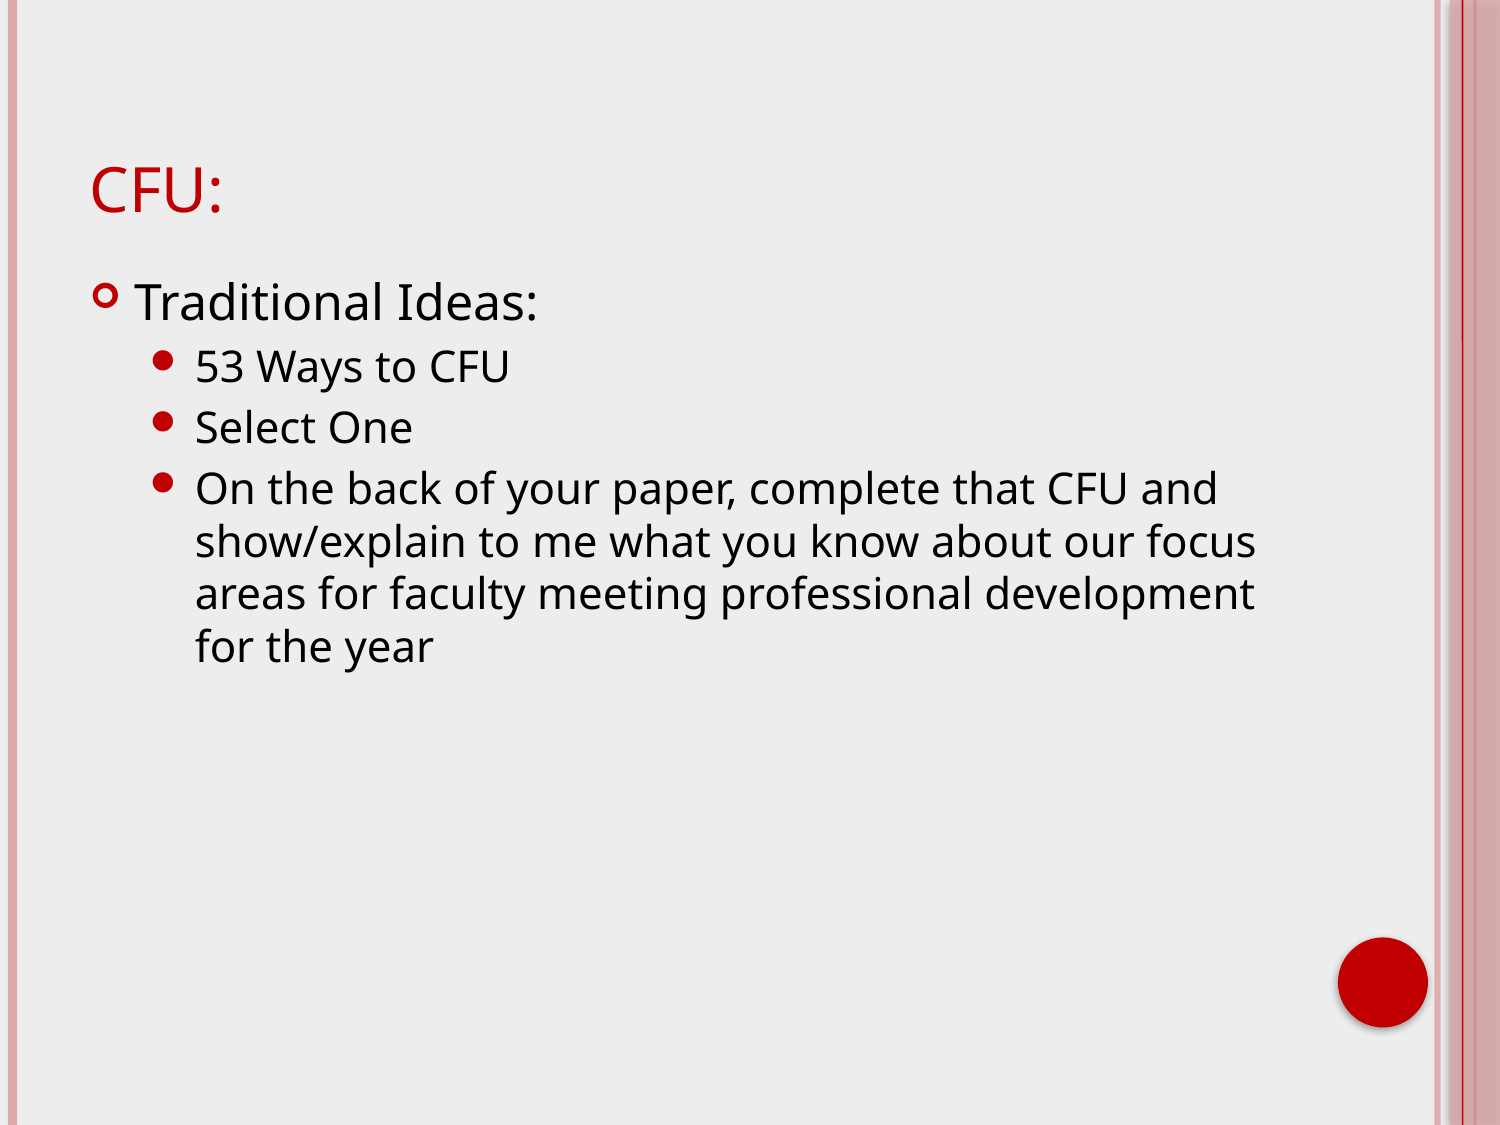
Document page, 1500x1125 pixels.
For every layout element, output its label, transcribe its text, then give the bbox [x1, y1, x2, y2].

list Traditional Ideas: 53 Ways to CFU Select One On the back of your paper, complete that CFU and show/explain to me what you know about our focus areas for faculty meeting professional development for the year [75, 262, 1300, 1062]
title CFU: [75, 45, 1300, 233]
